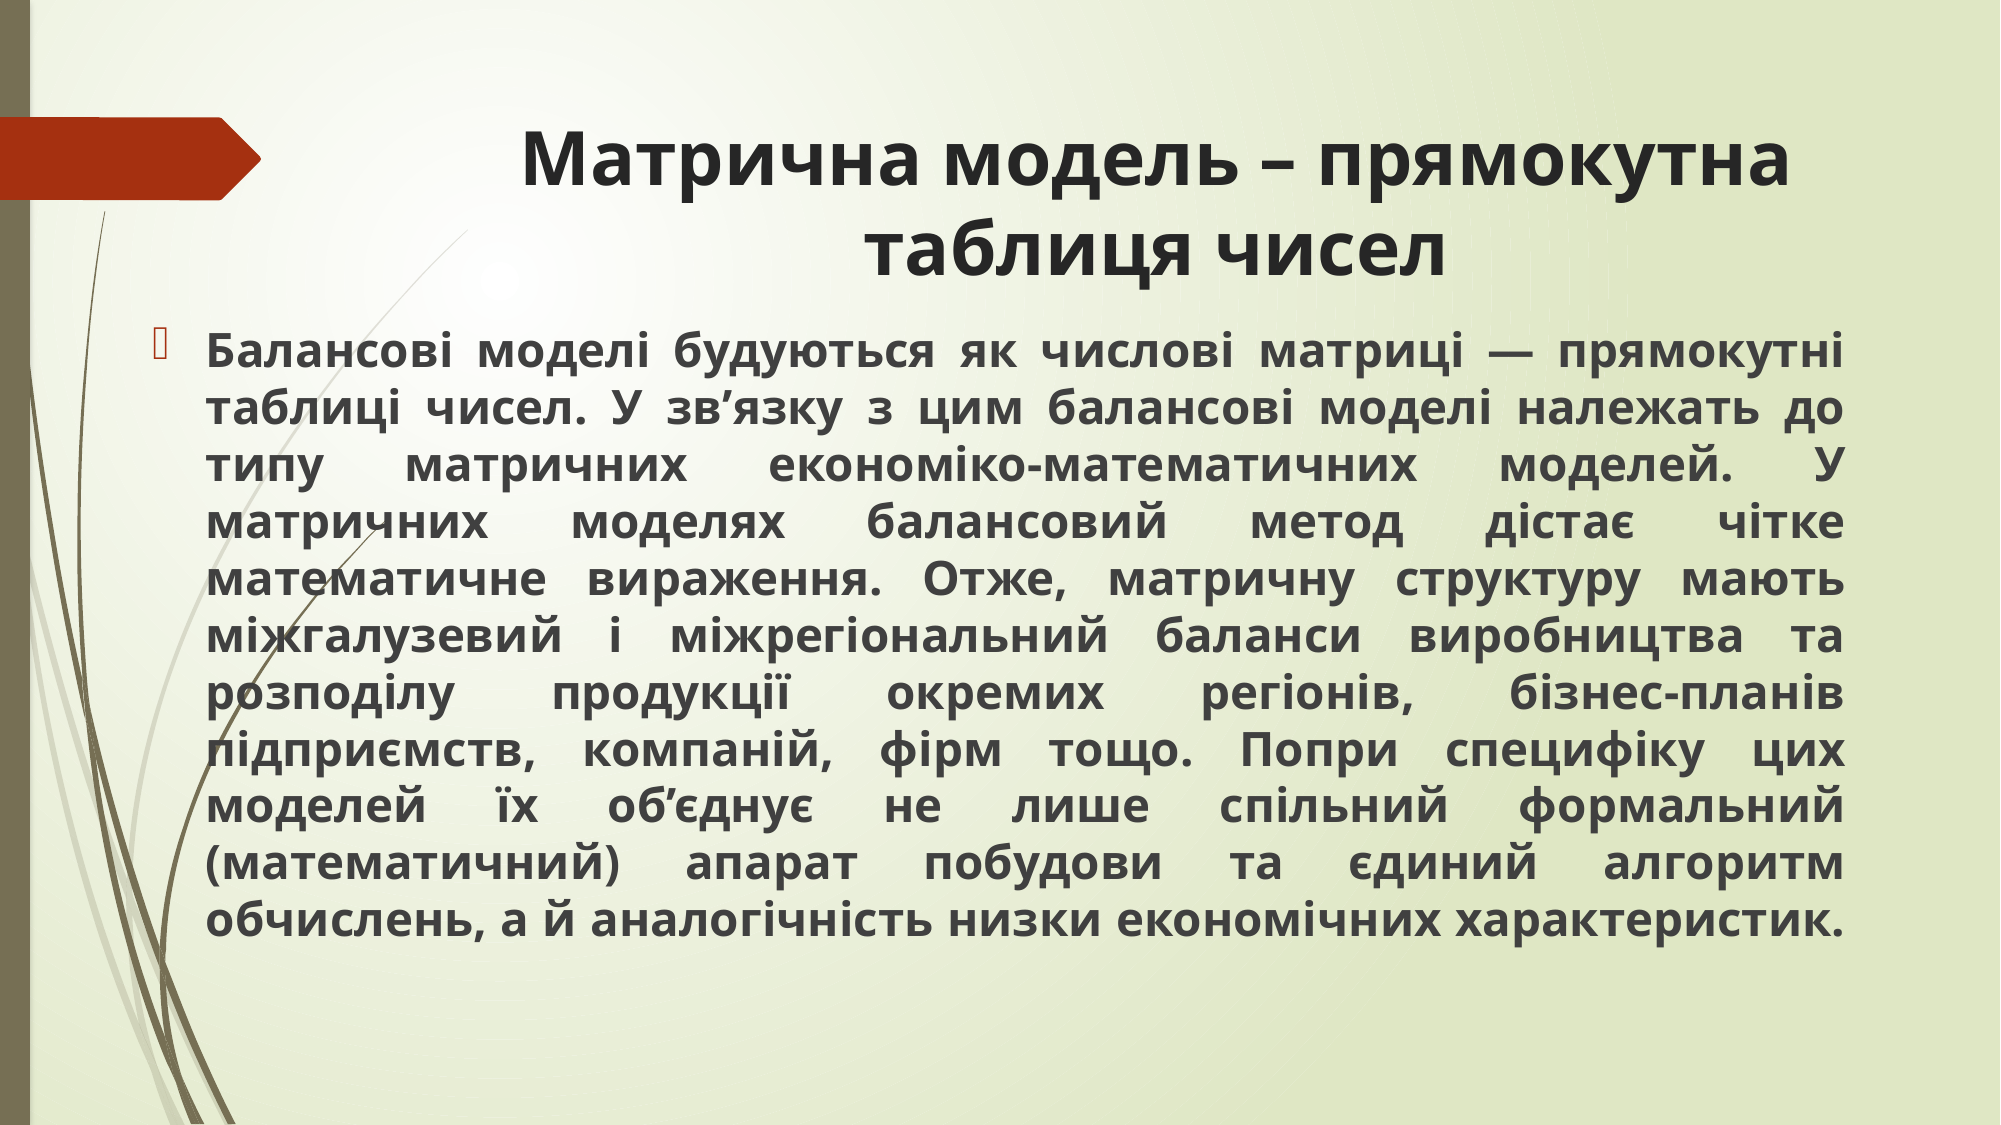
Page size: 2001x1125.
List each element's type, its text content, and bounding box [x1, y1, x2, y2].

list Балансові моделі будуються як числові матриці — прямокутні таблиці чисел. У зв’язку з цим балансові моделі належать до типу матричних економіко-математичних моделей. У матричних моделях балансовий метод дістає чітке математичне вираження. Отже, матричну структуру мають міжгалузевий і міжрегіональний баланси виробництва та розподілу продукції окремих регіонів, бізнес-планів підприємств, компаній, фірм тощо. Попри специфіку цих моделей їх об’єднує не лише спільний формальний (математичний) апарат побудови та єдиний алгоритм обчислень, а й аналогічність низки економічних характеристик. [137, 312, 1863, 1014]
title Матрична модель – прямокутна таблиця чисел [425, 102, 1888, 313]
